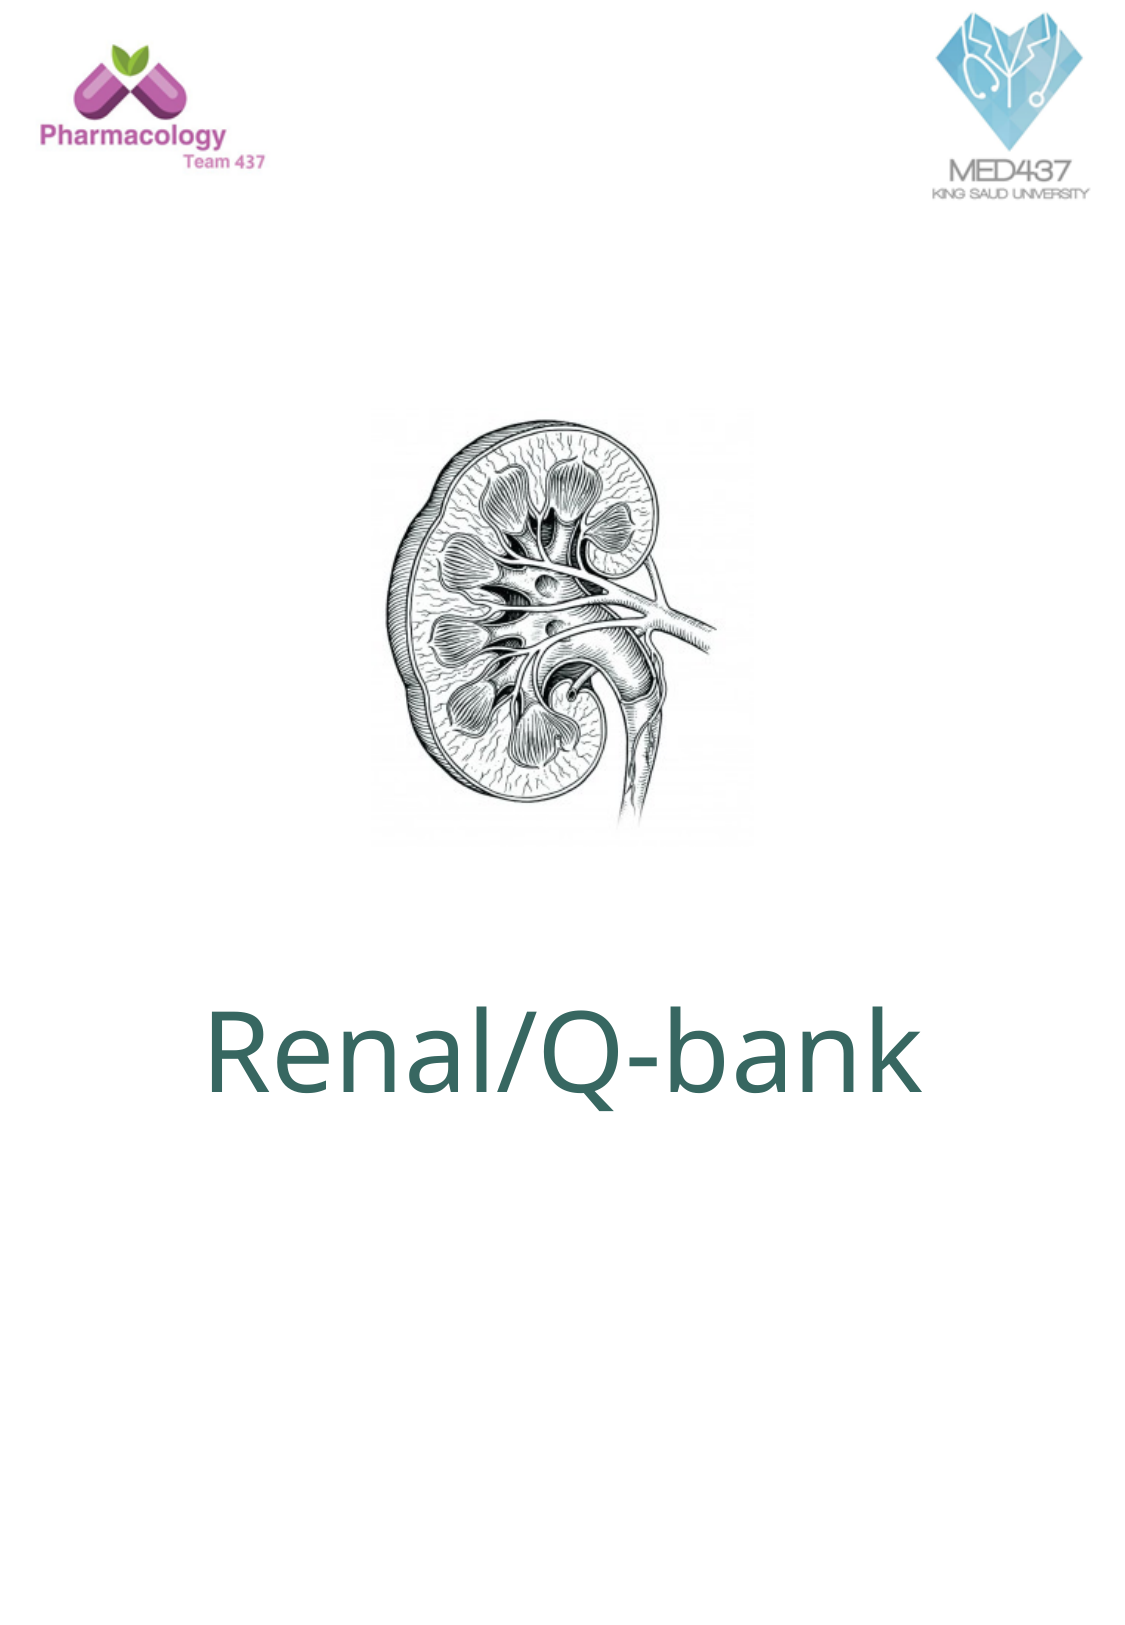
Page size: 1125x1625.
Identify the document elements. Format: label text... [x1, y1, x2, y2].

picture [0, 0, 277, 235]
picture [899, 0, 1125, 213]
title Renal/Q-bank [38, 1000, 1087, 1131]
picture [371, 408, 754, 847]
